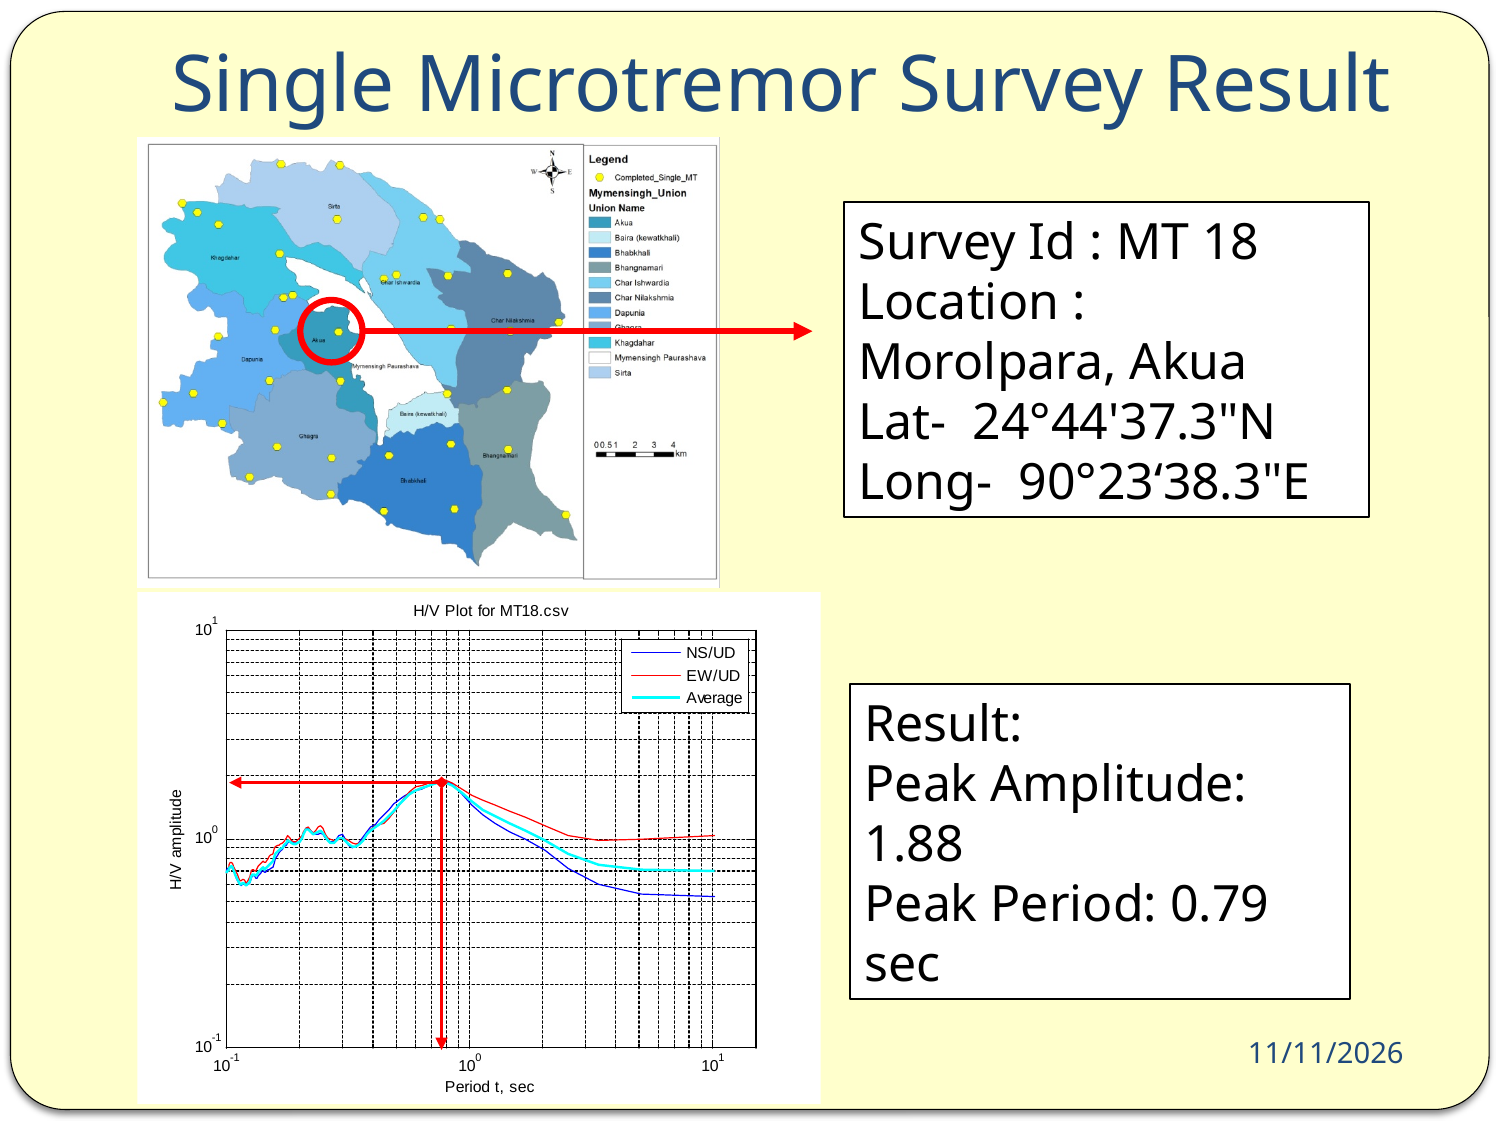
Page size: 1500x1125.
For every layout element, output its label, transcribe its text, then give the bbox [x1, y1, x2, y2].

picture [137, 137, 721, 588]
text_box Result: Peak Amplitude: 1.88 Peak Period: 0.79 sec [849, 683, 1351, 1000]
text_box Survey Id : MT 18 Location : Morolpara, Akua Lat- 24°44'37.3"N Long- 90°23‘38.3"E [843, 201, 1370, 518]
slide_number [1012, 1015, 1419, 1094]
picture [137, 591, 822, 1105]
title Single Microtremor Survey Result [143, 24, 1419, 143]
